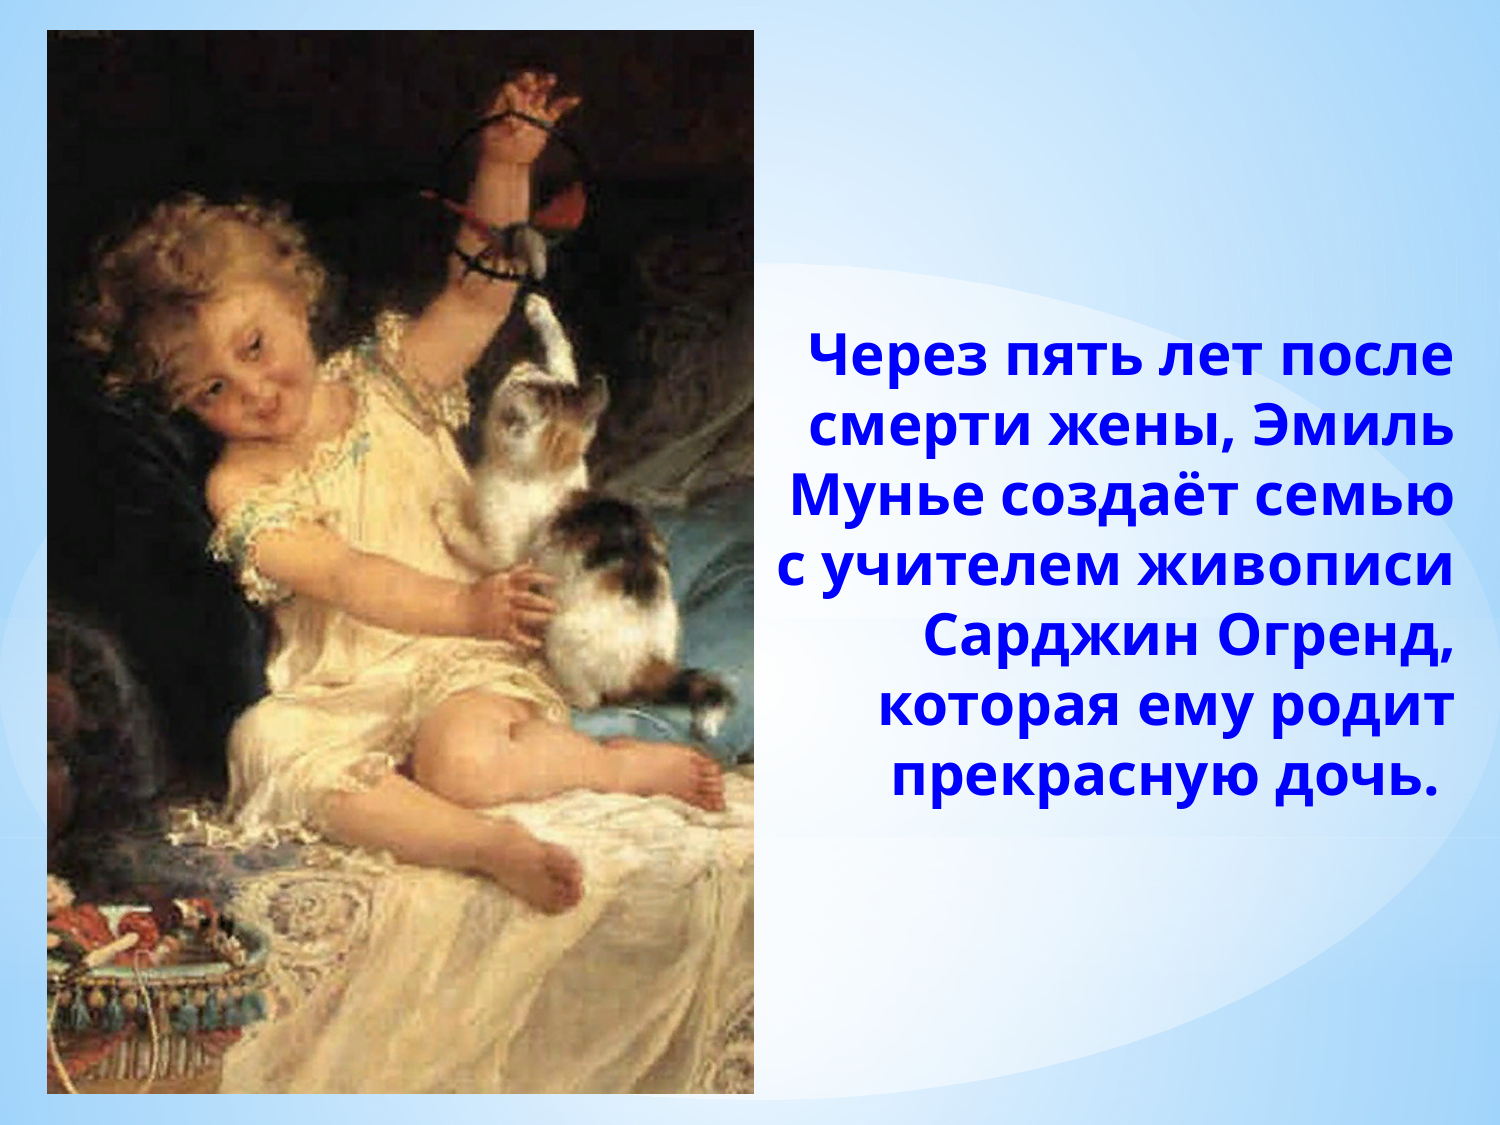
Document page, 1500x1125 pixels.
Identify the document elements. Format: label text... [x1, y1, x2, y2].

text_box Через пять лет после смерти жены, Эмиль Мунье создаёт семью с учителем живописи Сарджин Огренд, которая ему родит прекрасную дочь. [757, 458, 1471, 667]
picture [46, 30, 754, 1095]
